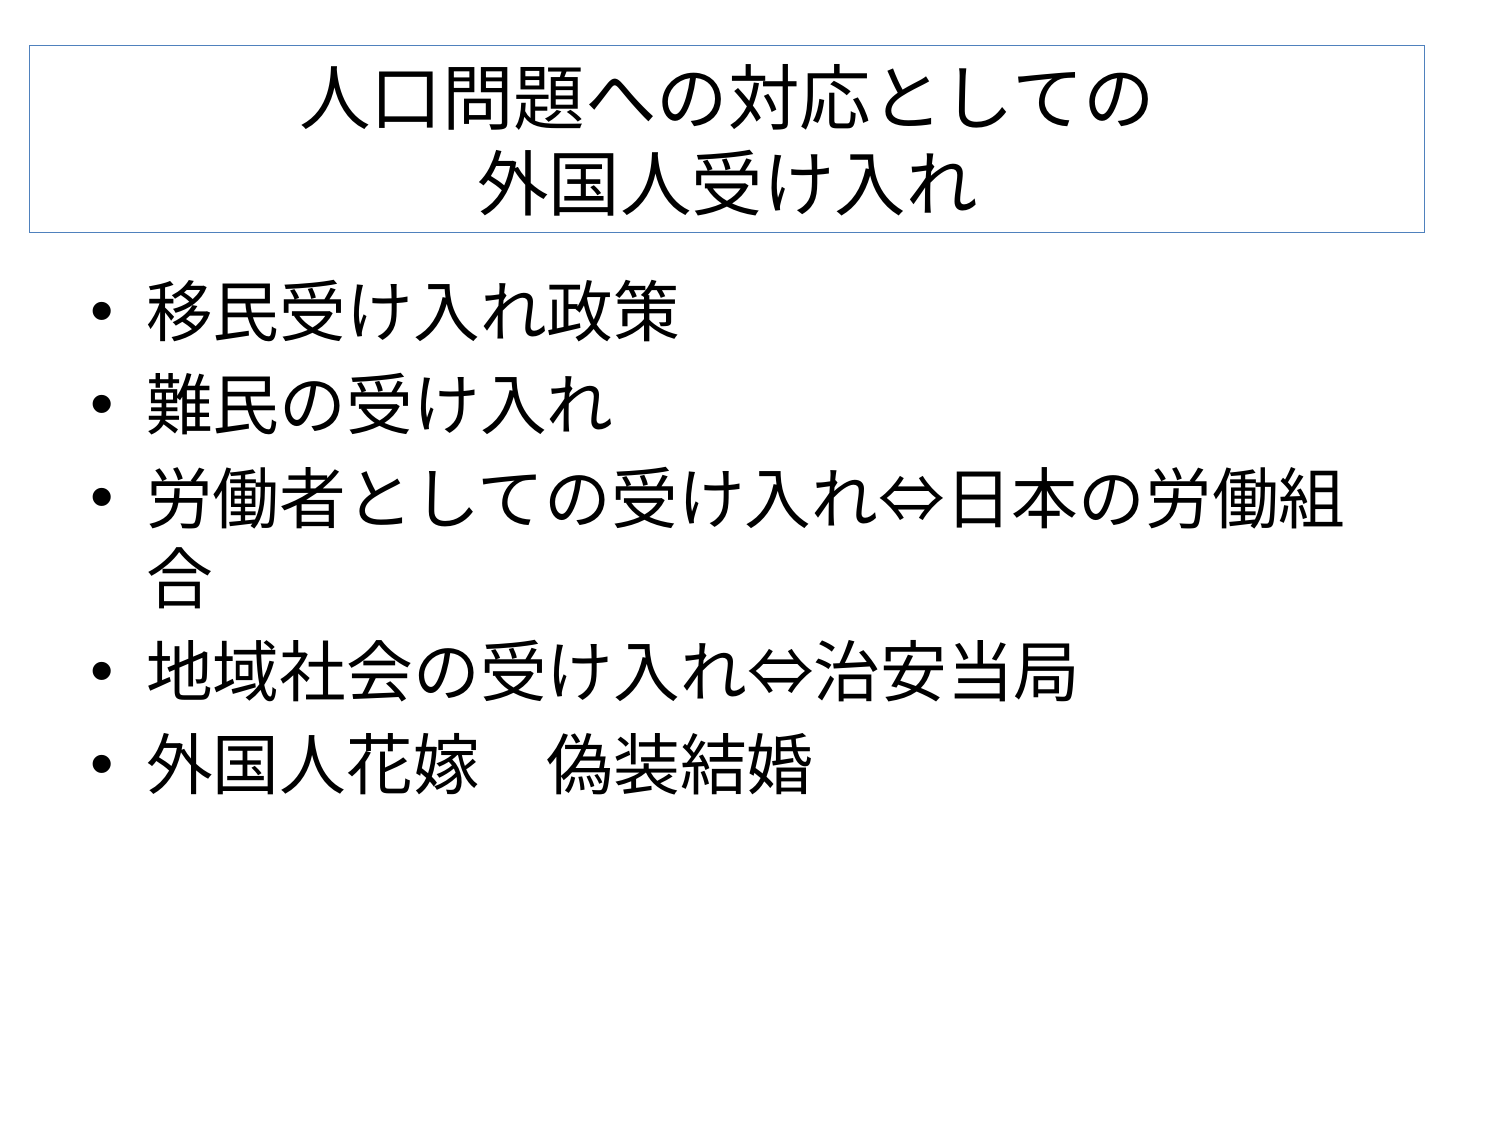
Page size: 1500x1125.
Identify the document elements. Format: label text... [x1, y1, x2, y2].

list 移民受け入れ政策 難民の受け入れ 労働者としての受け入れ⇔日本の労働組合 地域社会の受け入れ⇔治安当局 外国人花嫁 偽装結婚 [75, 262, 1425, 799]
title 人口問題への対応としての 外国人受け入れ [29, 45, 1425, 233]
